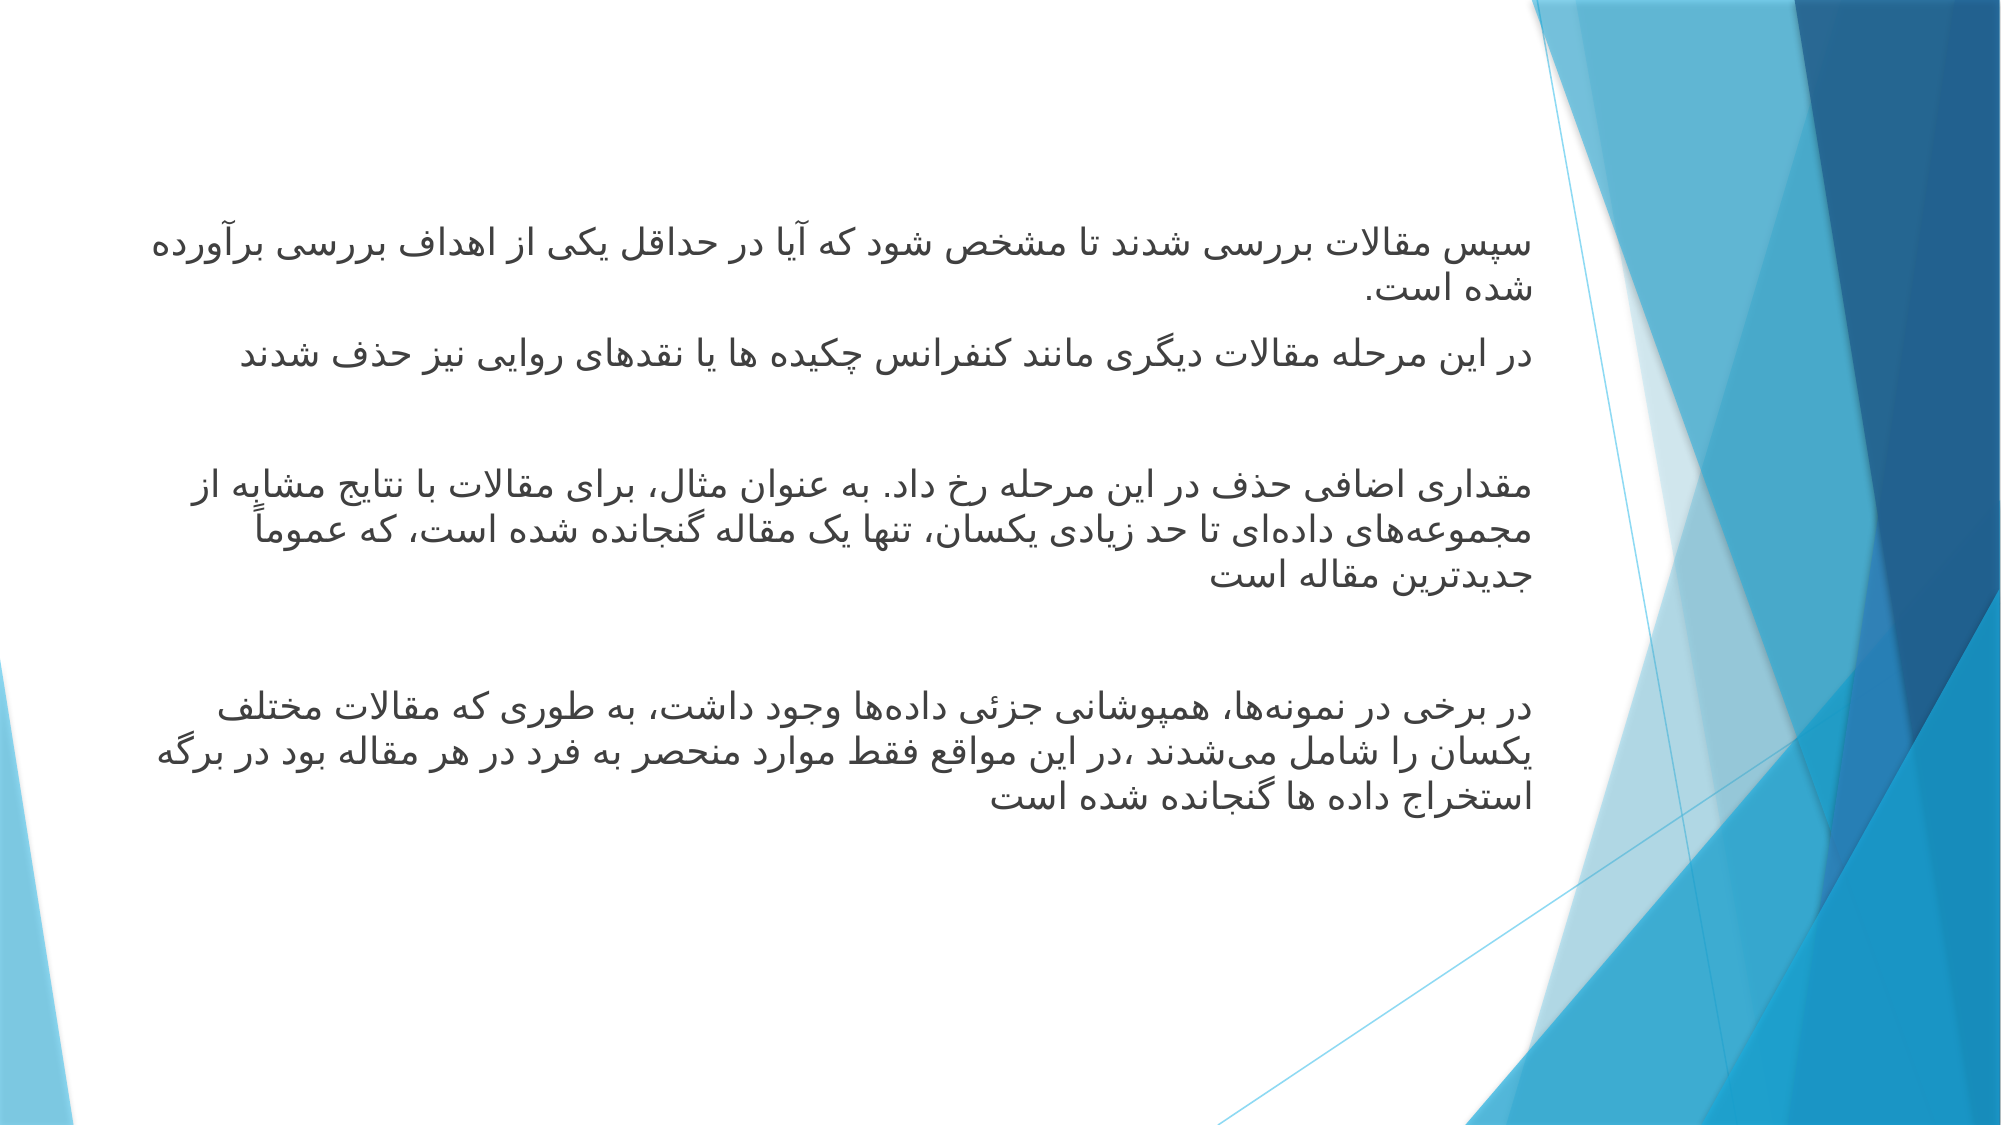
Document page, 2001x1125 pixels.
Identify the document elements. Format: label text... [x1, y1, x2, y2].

list سپس مقالات بررسی شدند تا مشخص شود که آیا در حداقل یکی از اهداف بررسی برآورده شده است. در این مرحله مقالات دیگری مانند کنفرانس چکیده ها یا نقدهای روایی نیز حذف شدند مقداری اضافی حذف در این مرحله رخ داد. به عنوان مثال، برای مقالات با نتایج مشابه از مجموعه‌های داده‌ای تا حد زیادی یکسان، تنها یک مقاله گنجانده شده است، که عموماً جدیدترین مقاله است در برخی در نمونه‌ها، همپوشانی جزئی داده‌ها وجود داشت، به طوری که مقالات مختلف یکسان را شامل می‌شدند ،در این مواقع فقط موارد منحصر به فرد در هر مقاله بود در برگه استخراج داده ها گنجانده شده است [112, 210, 1550, 1125]
